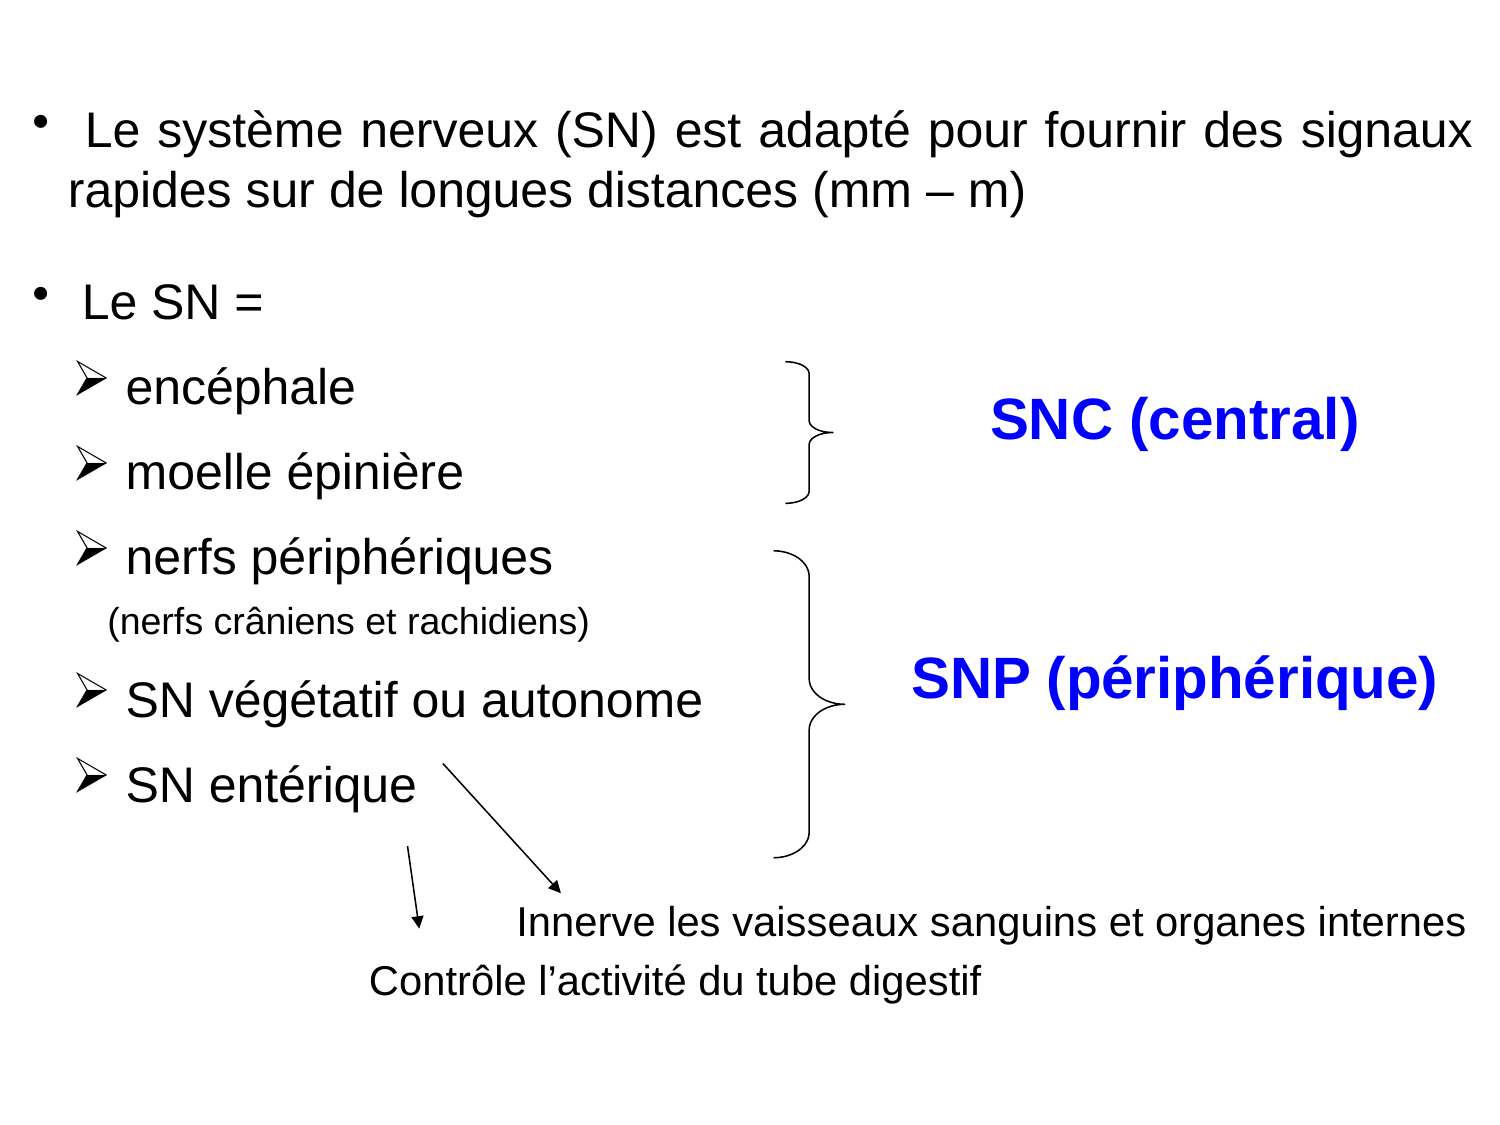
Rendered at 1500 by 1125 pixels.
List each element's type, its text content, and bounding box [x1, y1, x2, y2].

text_box [773, 550, 845, 858]
text_box Innerve les vaisseaux sanguins et organes internes [501, 887, 1500, 952]
text_box [442, 763, 560, 887]
text_box SNP (périphérique) [879, 632, 1471, 717]
text_box Le SN = encéphale moelle épinière nerfs périphériques (nerfs crâniens et rachidiens) SN végétatif ou autonome SN entérique [17, 262, 1489, 990]
text_box [407, 846, 424, 929]
text_box SNC (central) [879, 373, 1471, 459]
text_box Le système nerveux (SN) est adapté pour fournir des signaux rapides sur de longues distances (mm – m) [17, 90, 1489, 225]
text_box [785, 361, 833, 504]
text_box Contrôle l’activité du tube digestif [354, 946, 1353, 1012]
